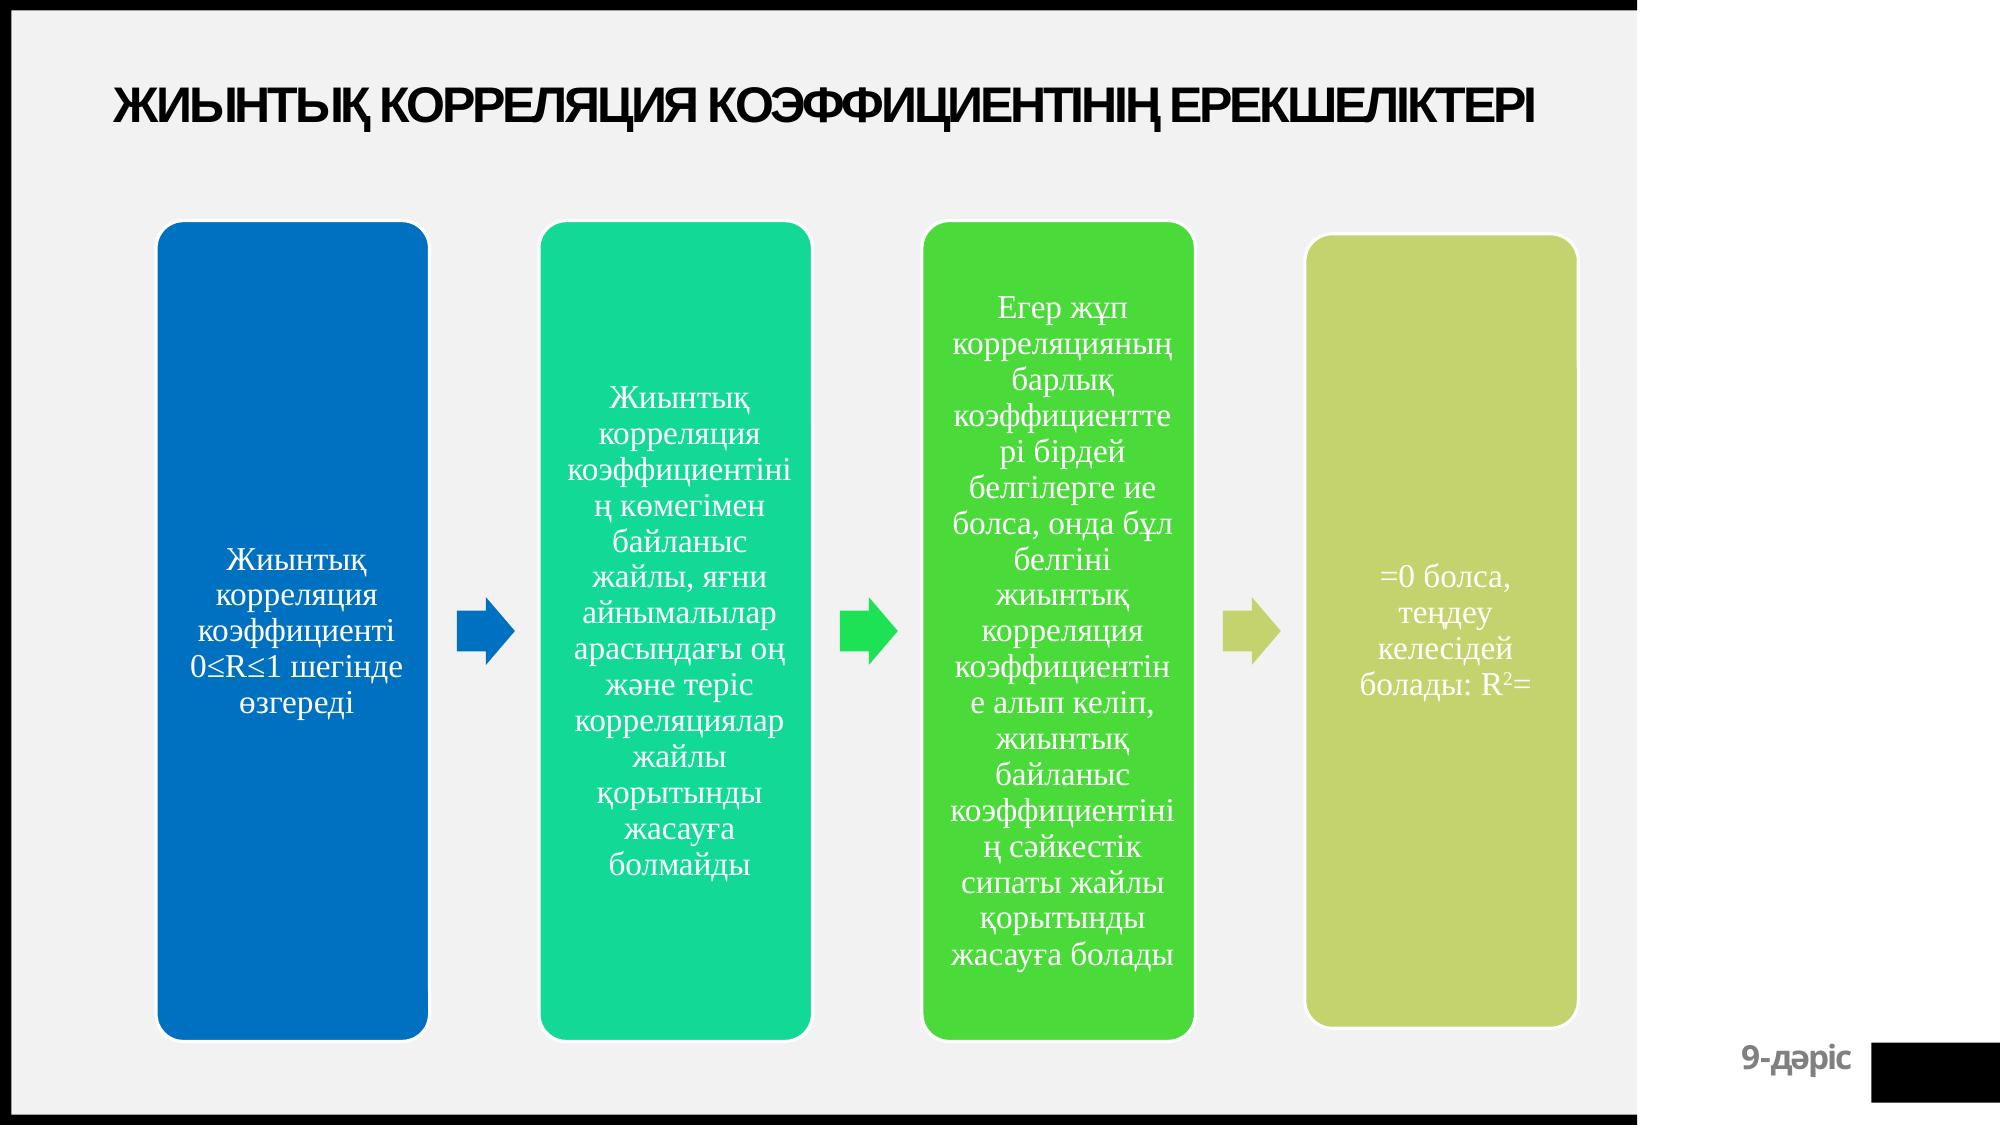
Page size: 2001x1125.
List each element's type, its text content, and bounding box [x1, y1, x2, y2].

title Жиынтық корреляция коэффициентінің ерекшеліктері [70, 70, 1580, 142]
